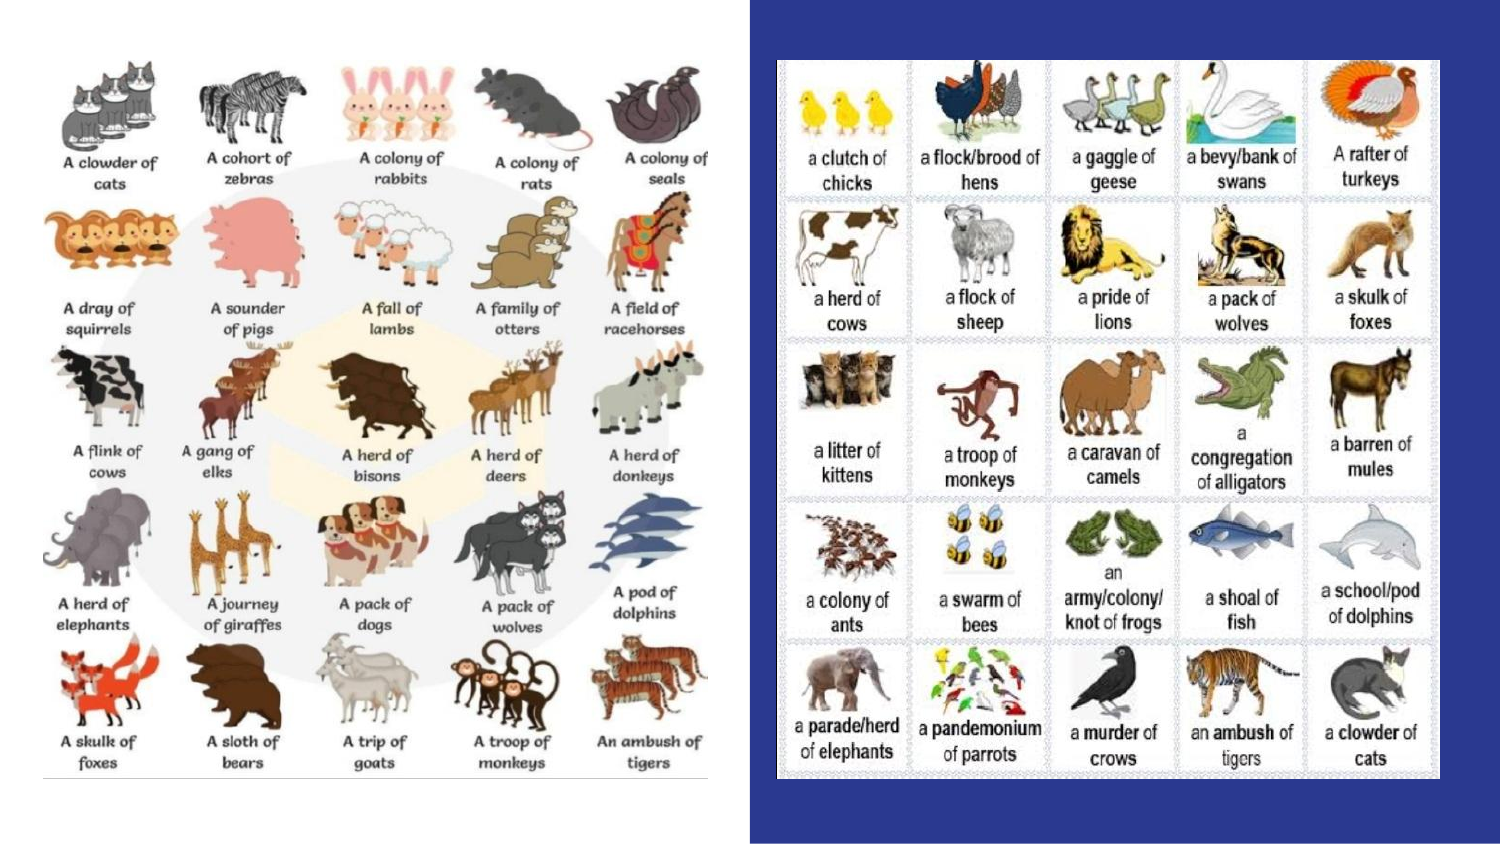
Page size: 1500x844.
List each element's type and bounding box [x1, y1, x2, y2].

picture [775, 59, 1440, 779]
picture [43, 59, 708, 779]
